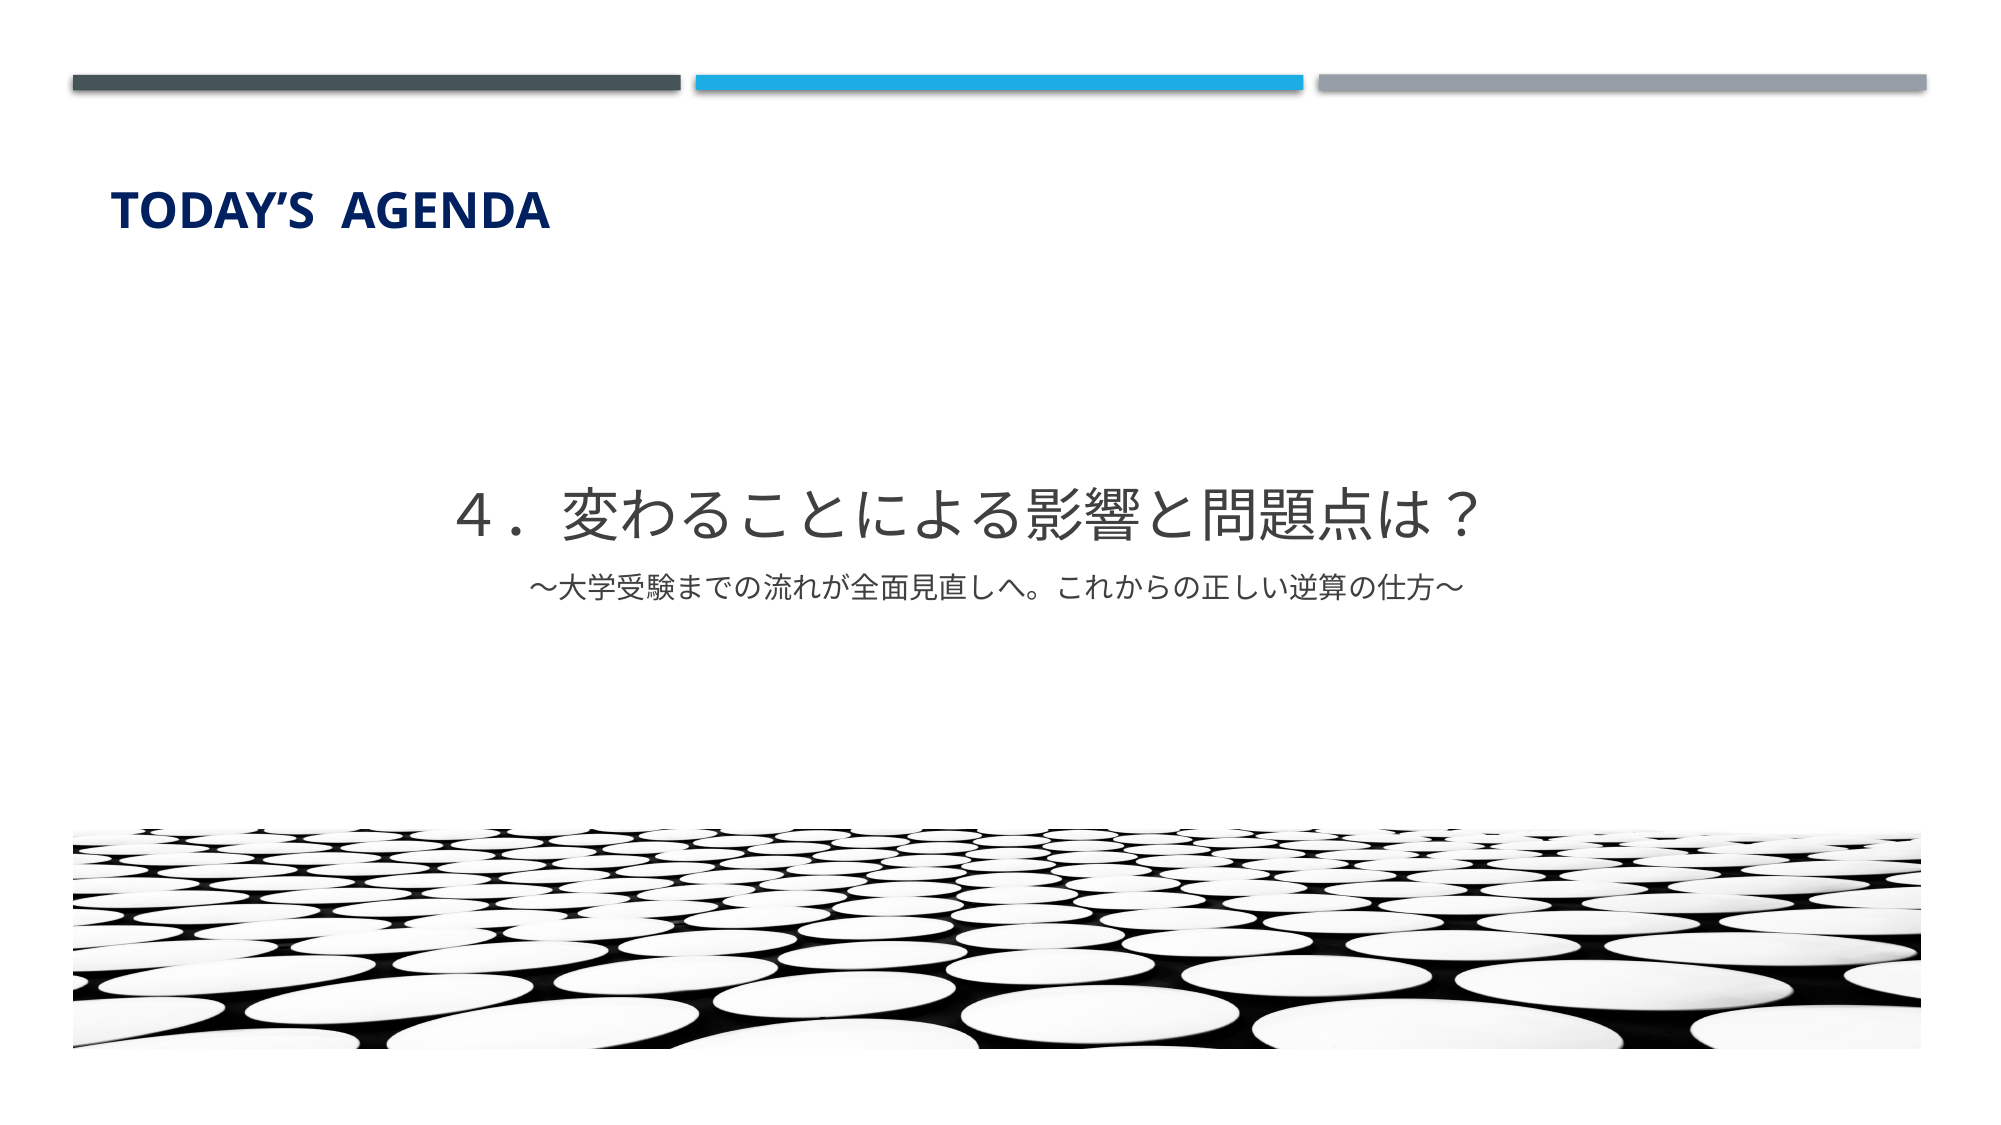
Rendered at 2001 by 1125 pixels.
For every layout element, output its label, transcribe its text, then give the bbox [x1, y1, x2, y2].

title Today’s Agenda [95, 51, 1905, 247]
picture [72, 829, 1922, 1050]
list ４．変わることによる影響と問題点は？ ～大学受験までの流れが全面見直しへ。これからの正しい逆算の仕方～ [236, 337, 1758, 739]
